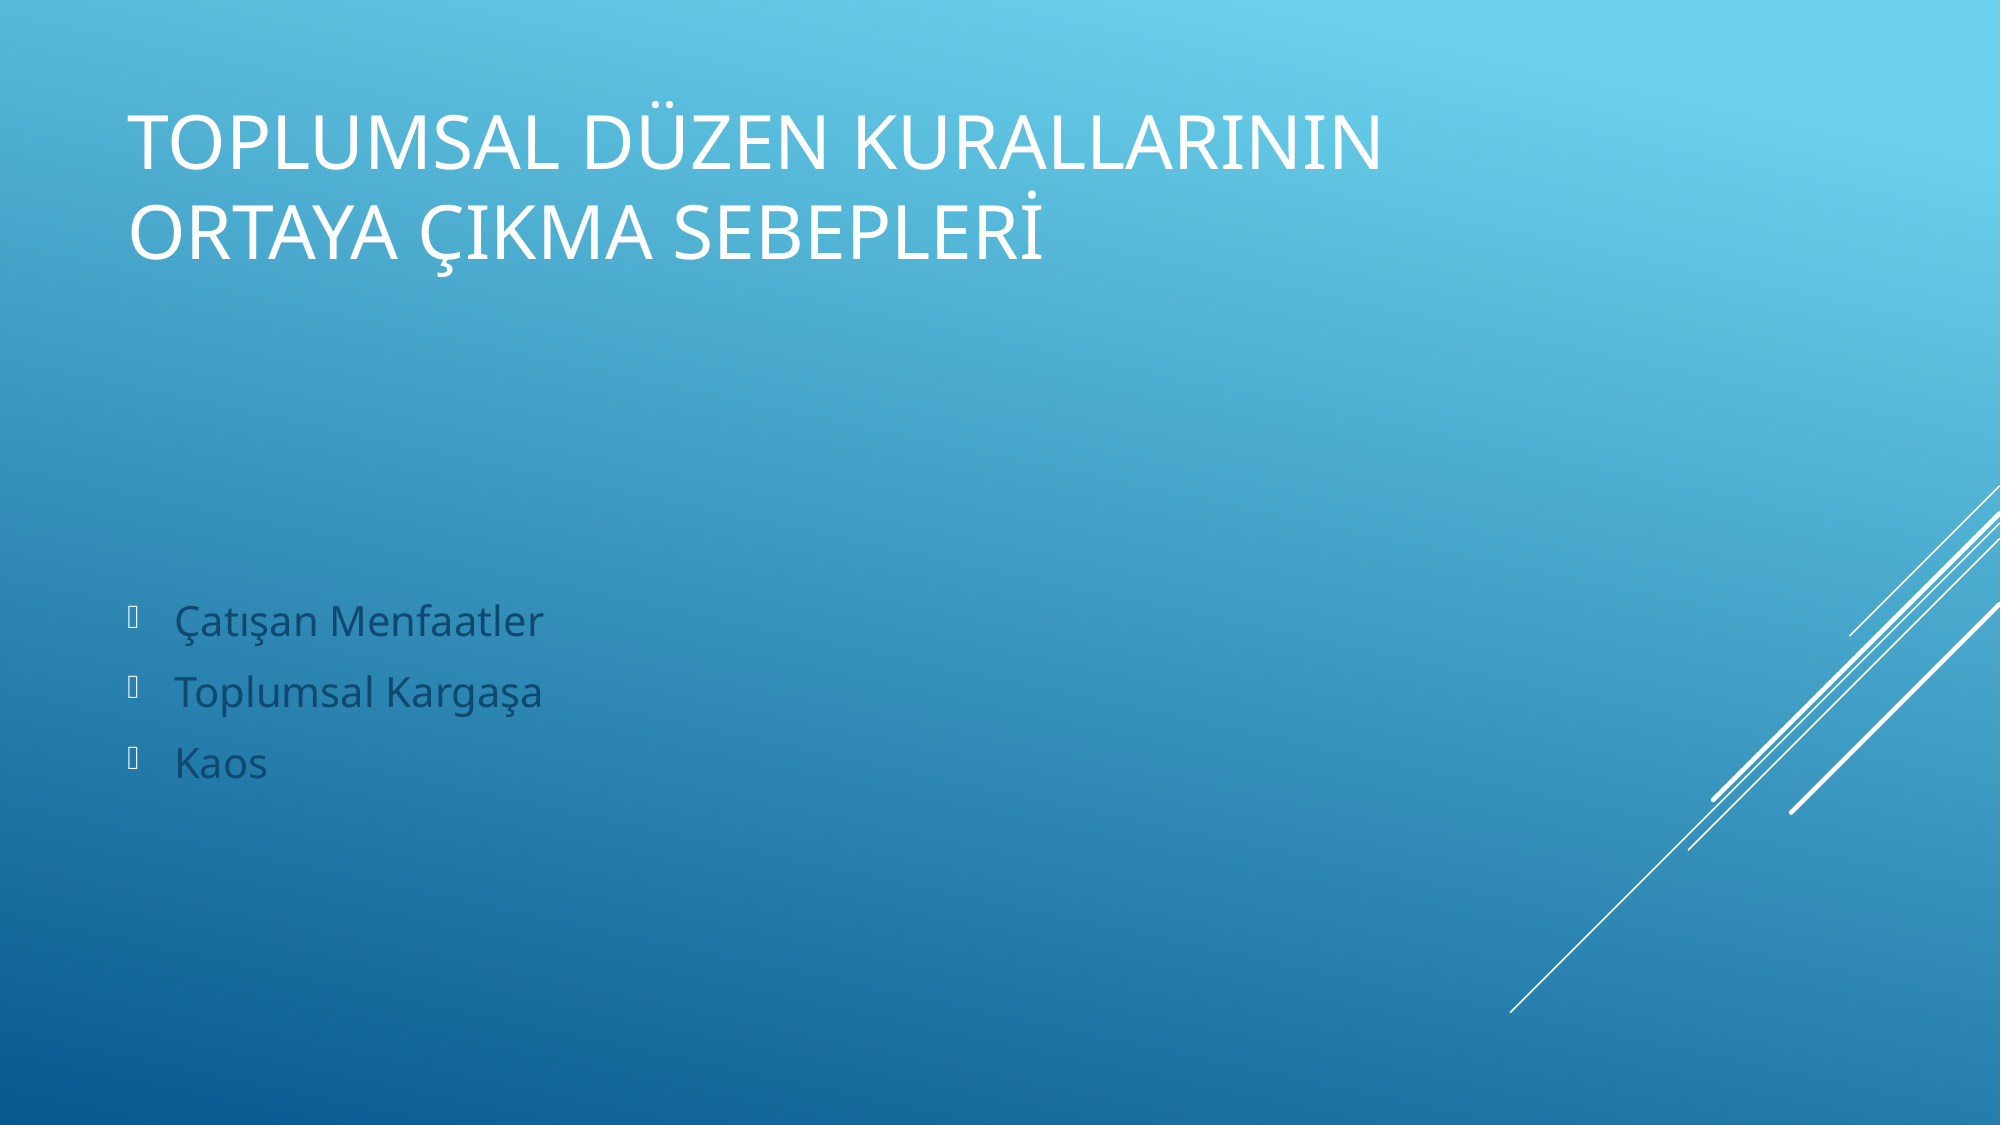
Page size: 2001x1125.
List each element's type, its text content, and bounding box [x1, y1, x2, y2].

title Toplumsal düzen kurallarının ortaya çıkma sebepleri [112, 61, 1513, 309]
list Çatışan Menfaatler Toplumsal Kargaşa Kaos [112, 394, 1513, 988]
